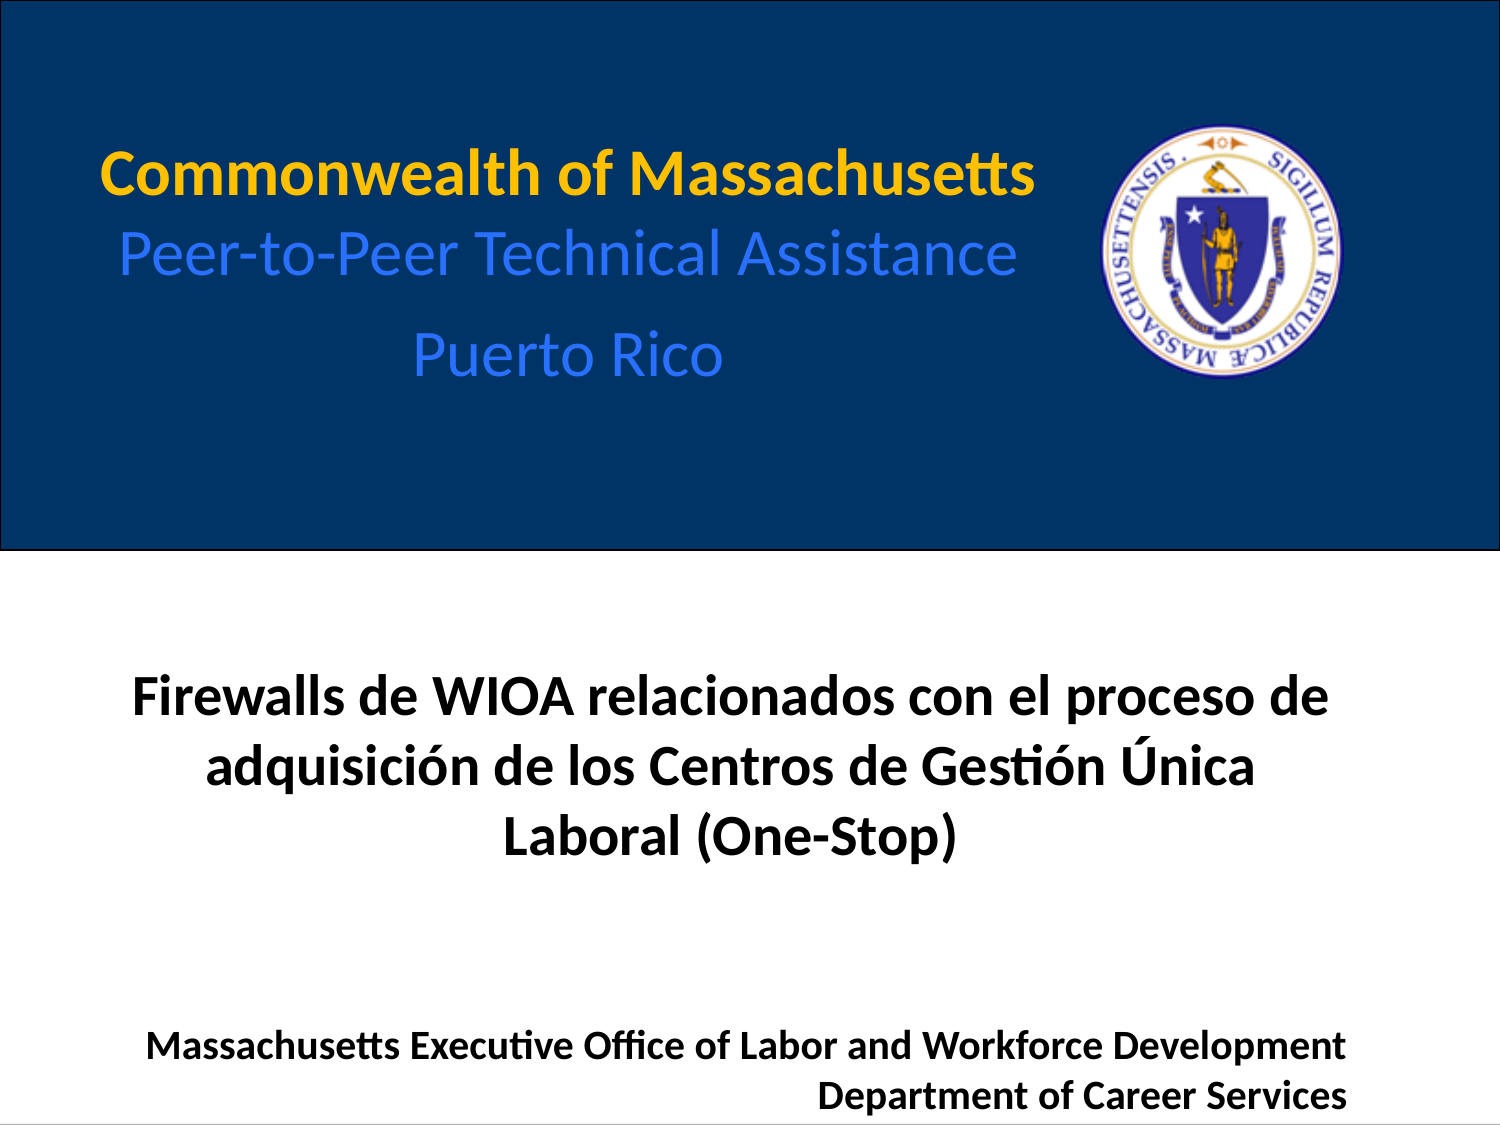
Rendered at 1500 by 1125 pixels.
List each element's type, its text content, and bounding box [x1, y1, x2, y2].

picture [1099, 124, 1345, 379]
text_box Firewalls de WIOA relacionados con el proceso de adquisición de los Centros de Gestión Única Laboral (One-Stop) Massachusetts Executive Office of Labor and Workforce Development Department of Career Services [99, 600, 1363, 1125]
text_box Commonwealth of Massachusetts Peer-to-Peer Technical Assistance Puerto Rico [24, 137, 1095, 382]
text_box [0, 0, 1500, 550]
